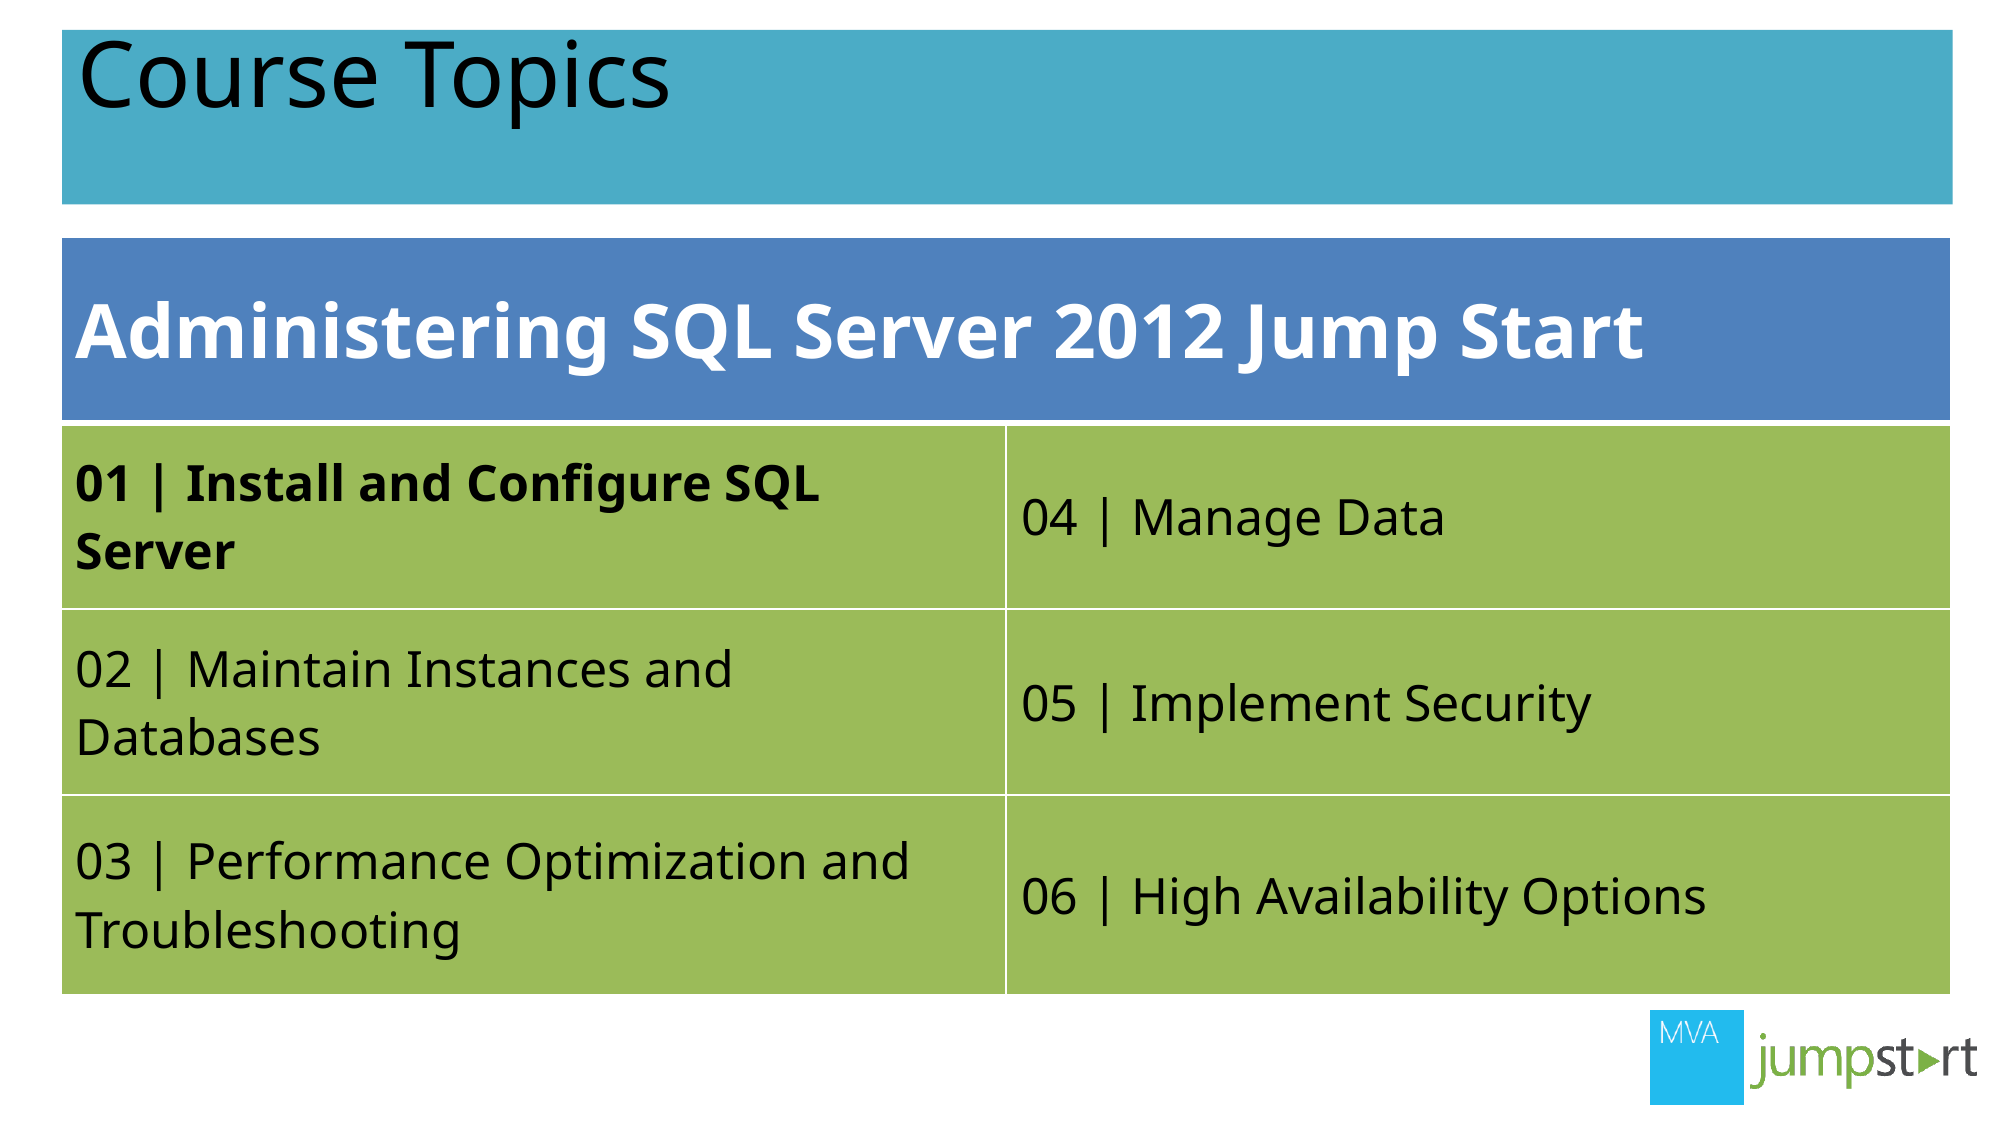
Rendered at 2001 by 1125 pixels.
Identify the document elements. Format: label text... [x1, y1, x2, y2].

table_cell 06 | High Availability Options [1007, 796, 1950, 994]
table_cell 05 | Implement Security [1007, 610, 1950, 794]
table_cell 02 | Maintain Instances and Databases [62, 610, 1005, 794]
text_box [1649, 1010, 1977, 1105]
title Course Topics [62, 29, 1953, 205]
table_cell 01 | Install and Configure SQL Server [62, 426, 1005, 608]
table_cell 03 | Performance Optimization and Troubleshooting [62, 796, 1005, 994]
table_cell 04 | Manage Data [1007, 426, 1950, 608]
table_header Administering SQL Server 2012 Jump Start [62, 238, 1950, 420]
